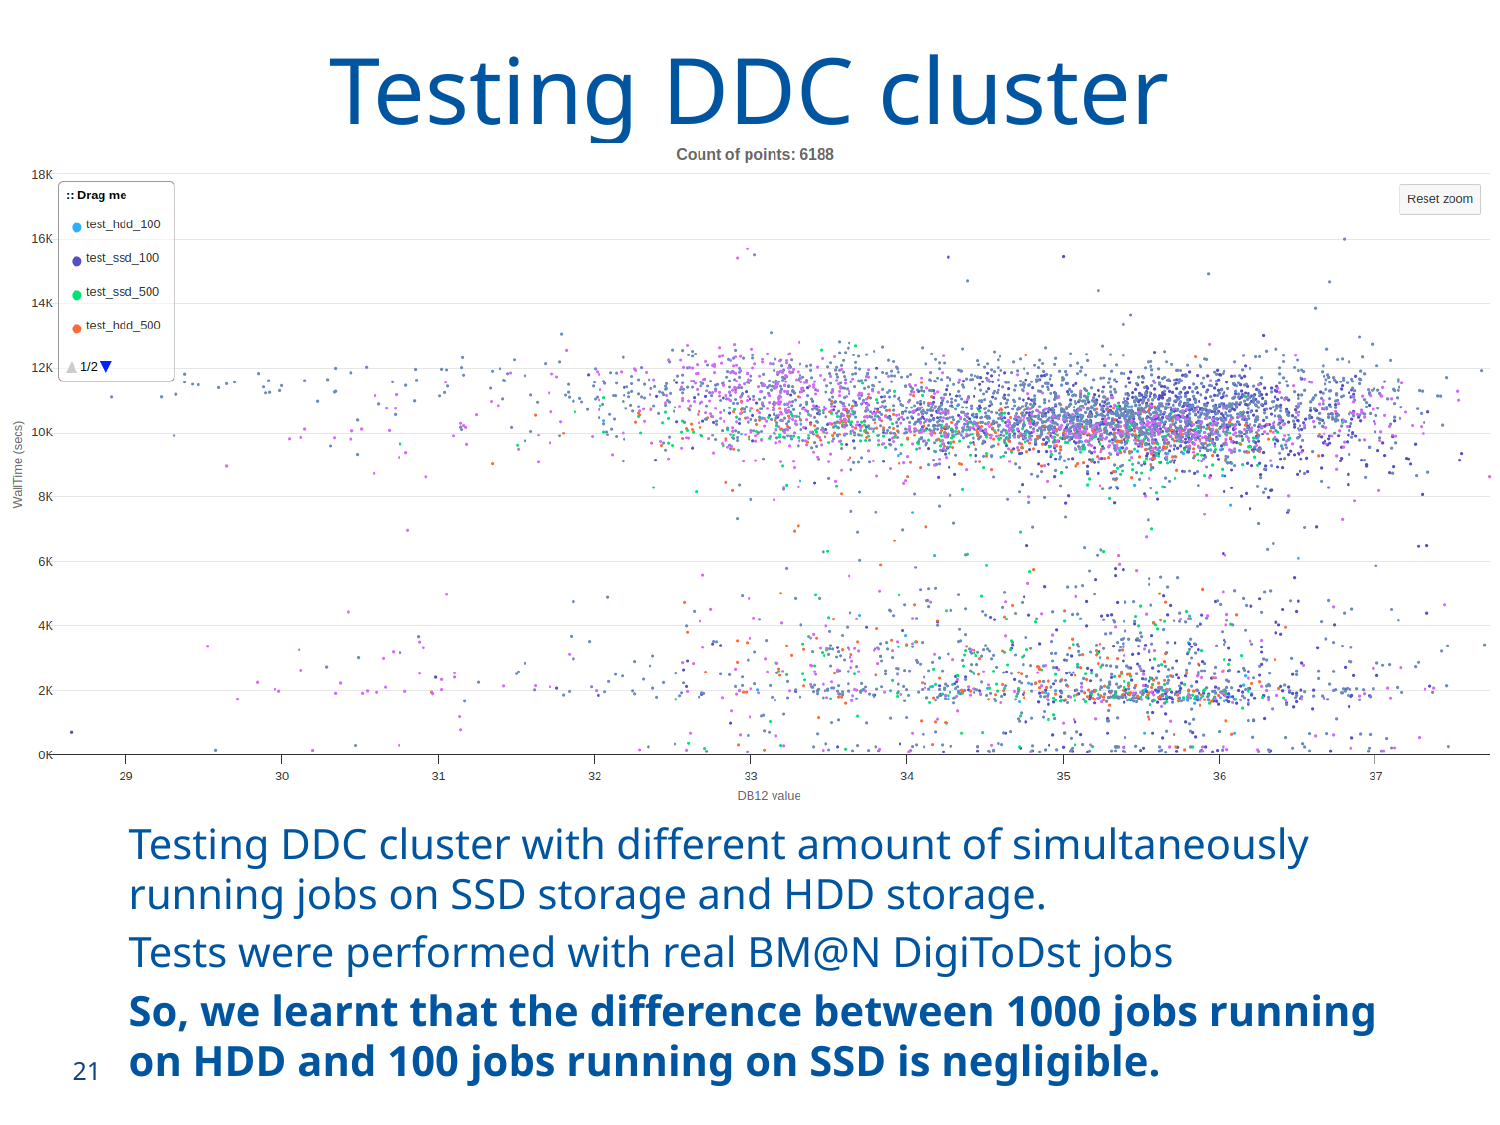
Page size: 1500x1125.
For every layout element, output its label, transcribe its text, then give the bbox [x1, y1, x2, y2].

slide_number 21 [33, 1042, 117, 1103]
picture [0, 143, 1500, 805]
text_box Testing DDC cluster with different amount of simultaneously running jobs on SSD storage and HDD storage. Tests were performed with real BM@N DigiToDst jobs So, we learnt that the difference between 1000 jobs running on HDD and 100 jobs running on SSD is negligible. [107, 815, 1395, 1080]
title Testing DDC cluster [0, 0, 1500, 135]
